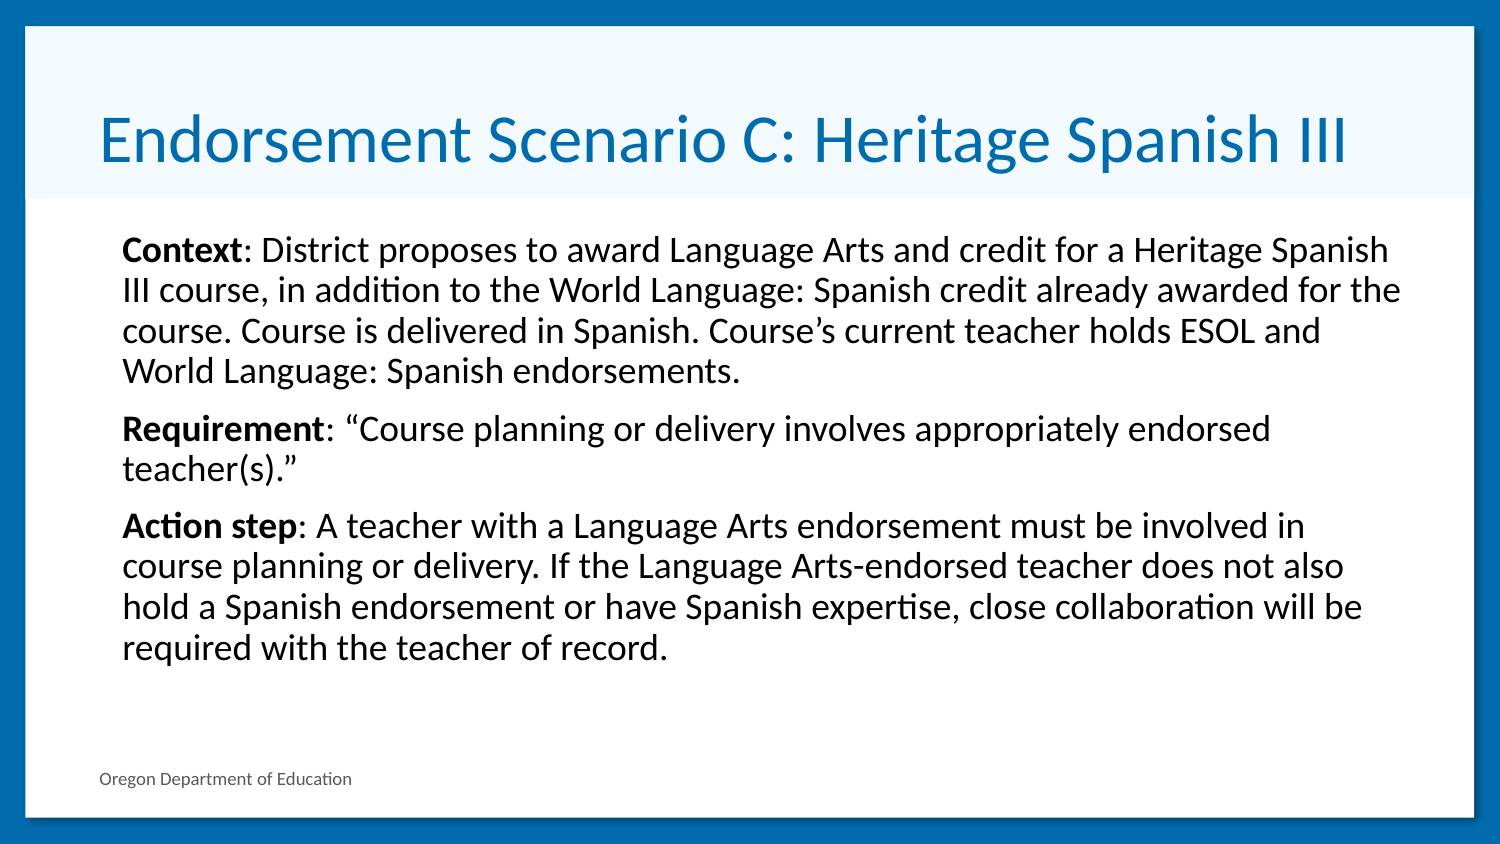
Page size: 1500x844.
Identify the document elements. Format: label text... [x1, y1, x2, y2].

title Endorsement Scenario C: Heritage Spanish III [88, 56, 1416, 183]
list Context: District proposes to award Language Arts and credit for a Heritage Spanish III course, in addition to the World Language: Spanish credit already awarded for the course. Course is delivered in Spanish. Course’s current teacher holds ESOL and World Language: Spanish endorsements. Requirement: “Course planning or delivery involves appropriately endorsed teacher(s).” Action step: A teacher with a Language Arts endorsement must be involved in course planning or delivery. If the Language Arts-endorsed teacher does not also hold a Spanish endorsement or have Spanish expertise, close collaboration will be required with the teacher of record. [88, 224, 1416, 747]
